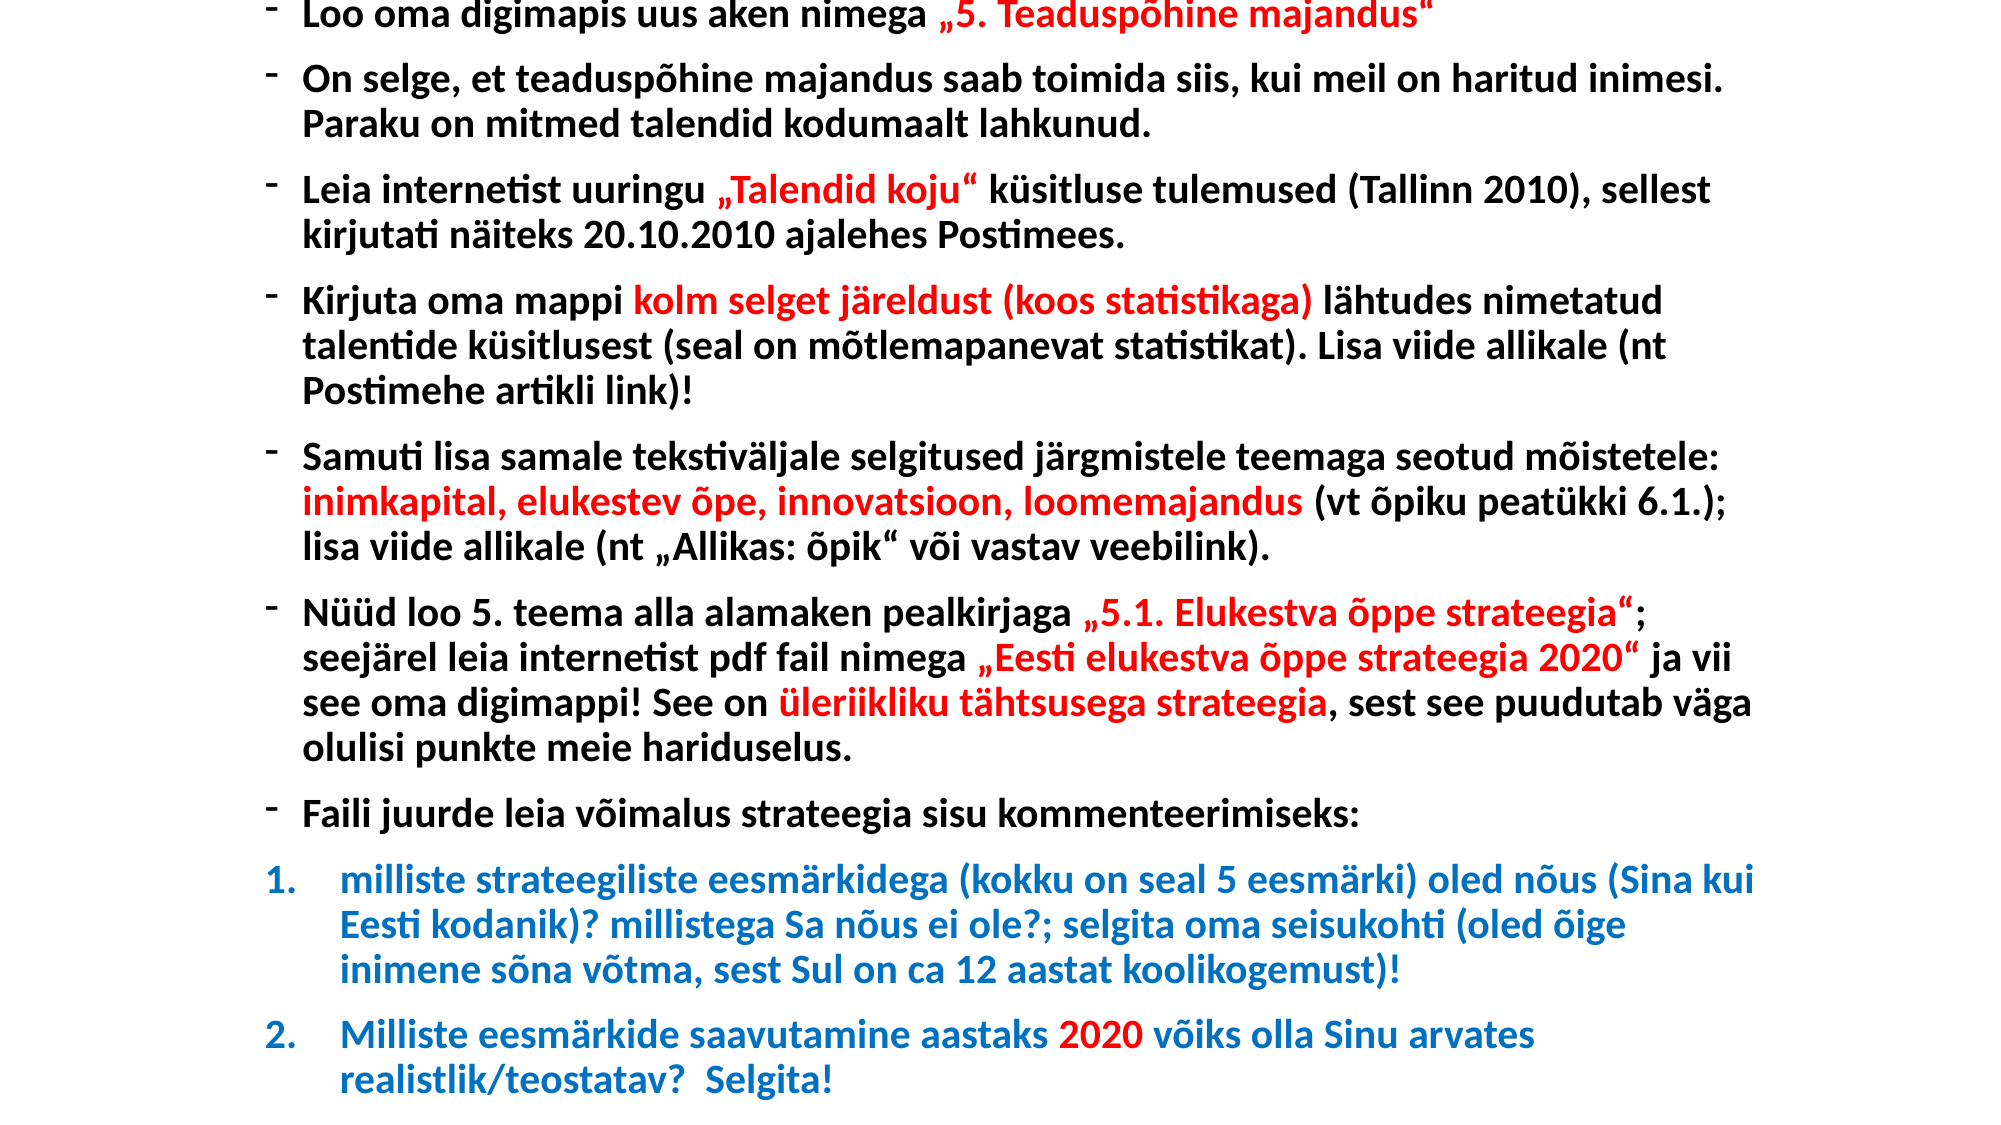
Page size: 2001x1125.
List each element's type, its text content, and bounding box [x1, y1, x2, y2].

list Loo oma digimapis uus aken nimega „5. Teaduspõhine majandus“ On selge, et teaduspõhine majandus saab toimida siis, kui meil on haritud inimesi. Paraku on mitmed talendid kodumaalt lahkunud. Leia internetist uuringu „Talendid koju“ küsitluse tulemused (Tallinn 2010), sellest kirjutati näiteks 20.10.2010 ajalehes Postimees. Kirjuta oma mappi kolm selget järeldust (koos statistikaga) lähtudes nimetatud talentide küsitlusest (seal on mõtlemapanevat statistikat). Lisa viide allikale (nt Postimehe artikli link)! Samuti lisa samale tekstiväljale selgitused järgmistele teemaga seotud mõistetele: inimkapital, elukestev õpe, innovatsioon, loomemajandus (vt õpiku peatükki 6.1.); lisa viide allikale (nt „Allikas: õpik“ või vastav veebilink). Nüüd loo 5. teema alla alamaken pealkirjaga „5.1. Elukestva õppe strateegia“; seejärel leia internetist pdf fail nimega „Eesti elukestva õppe strateegia 2020“ ja vii see oma digimappi! See on üleriikliku tähtsusega strateegia, sest see puudutab väga olulisi punkte meie hariduselus. Faili juurde leia võimalus strateegia sisu kommenteerimiseks: milliste strateegiliste eesmärkidega (kokku on seal 5 eesmärki) oled nõus (Sina kui Eesti kodanik)? millistega Sa nõus ei ole?; selgita oma seisukohti (oled õige inimene sõna võtma, sest Sul on ca 12 aastat koolikogemust)! Milliste eesmärkide saavutamine aastaks 2020 võiks olla Sinu arvates realistlik/teostatav? Selgita! [249, 0, 1780, 1097]
